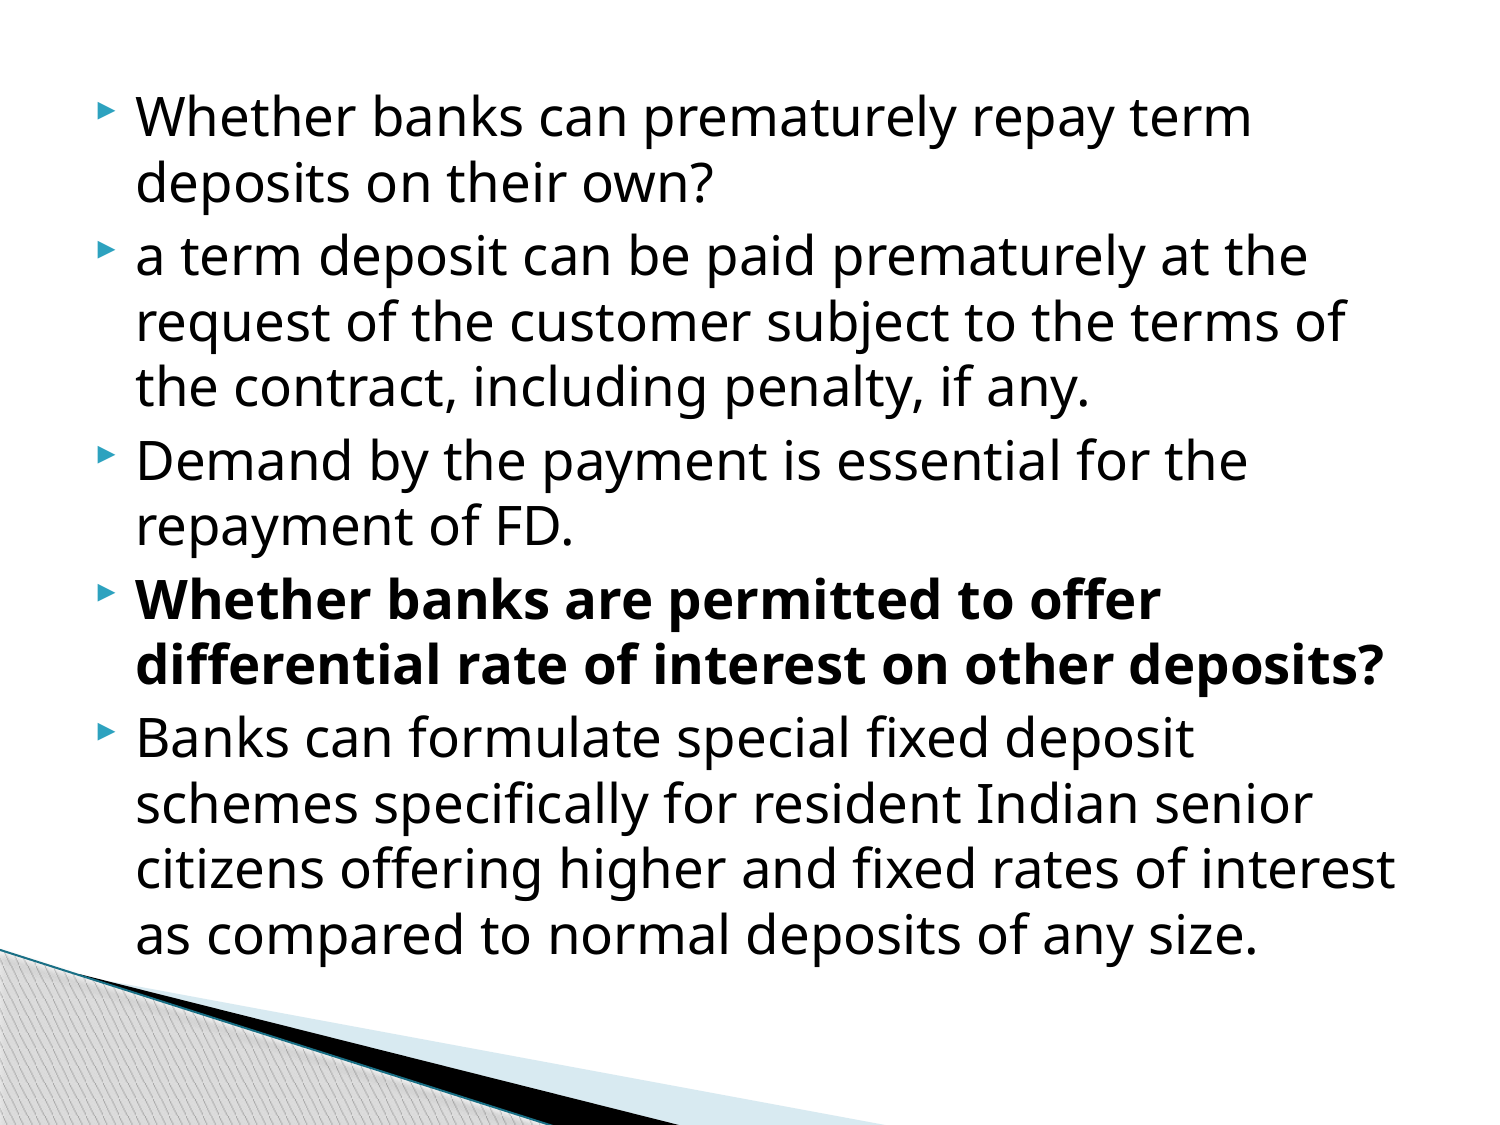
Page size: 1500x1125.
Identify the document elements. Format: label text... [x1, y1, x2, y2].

list Whether banks can prematurely repay term deposits on their own? a term deposit can be paid prematurely at the request of the customer subject to the terms of the contract, including penalty, if any. Demand by the payment is essential for the repayment of FD. Whether banks are permitted to offer differential rate of interest on other deposits? Banks can formulate special fixed deposit schemes specifically for resident Indian senior citizens offering higher and fixed rates of interest as compared to normal deposits of any size. [62, 75, 1425, 986]
